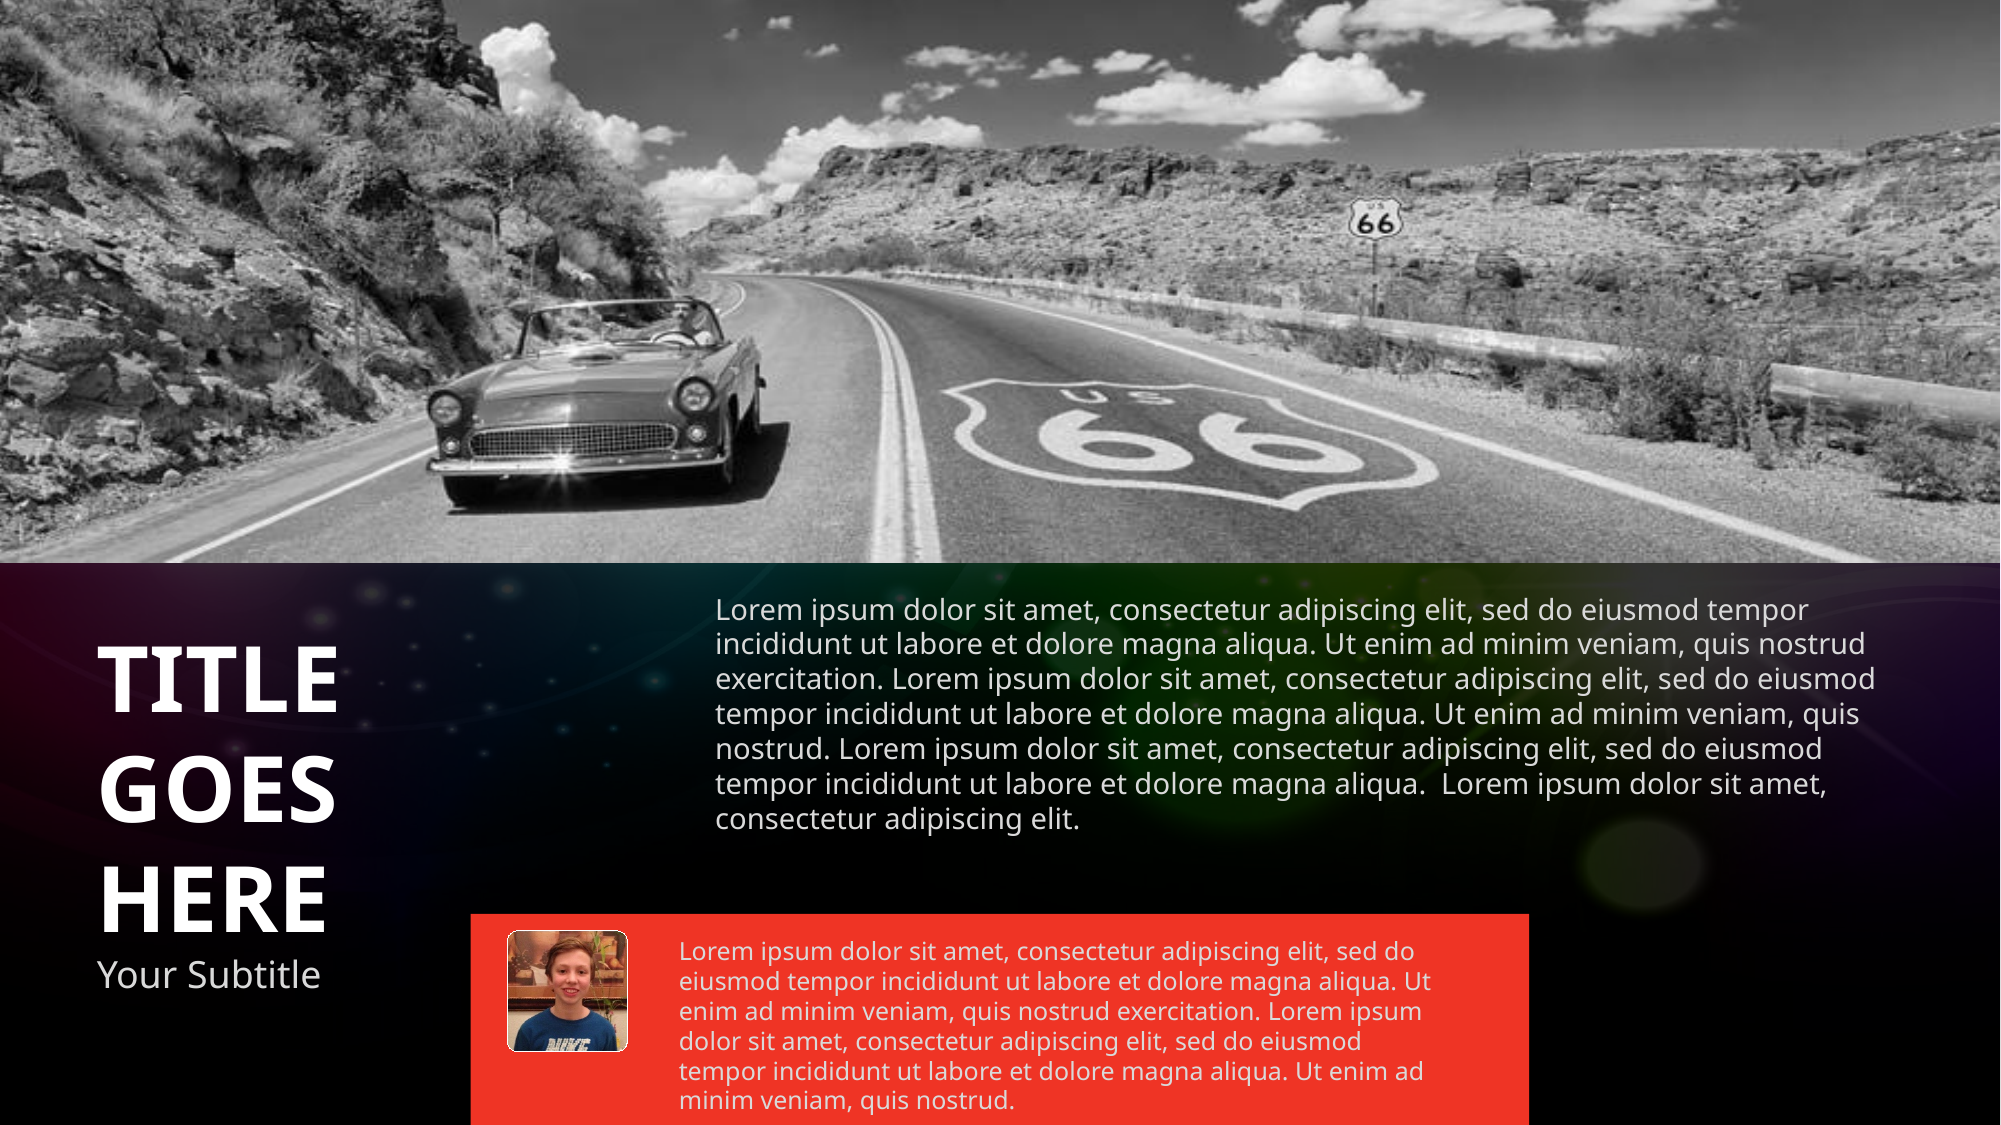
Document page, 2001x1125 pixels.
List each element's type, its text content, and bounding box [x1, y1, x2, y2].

picture [0, 0, 2001, 1125]
text_box Lorem ipsum dolor sit amet, consectetur adipiscing elit, sed do eiusmod tempor incididunt ut labore et dolore magna aliqua. Ut enim ad minim veniam, quis nostrud exercitation. Lorem ipsum dolor sit amet, consectetur adipiscing elit, sed do eiusmod tempor incididunt ut labore et dolore magna aliqua. Ut enim ad minim veniam, quis nostrud. Lorem ipsum dolor sit amet, consectetur adipiscing elit, sed do eiusmod tempor incididunt ut labore et dolore magna aliqua. Lorem ipsum dolor sit amet, consectetur adipiscing elit. [700, 583, 1901, 843]
text_box TITLE GOES HERE Your Subtitle [82, 613, 568, 1114]
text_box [470, 913, 1530, 1125]
text_box [0, 0, 2000, 563]
